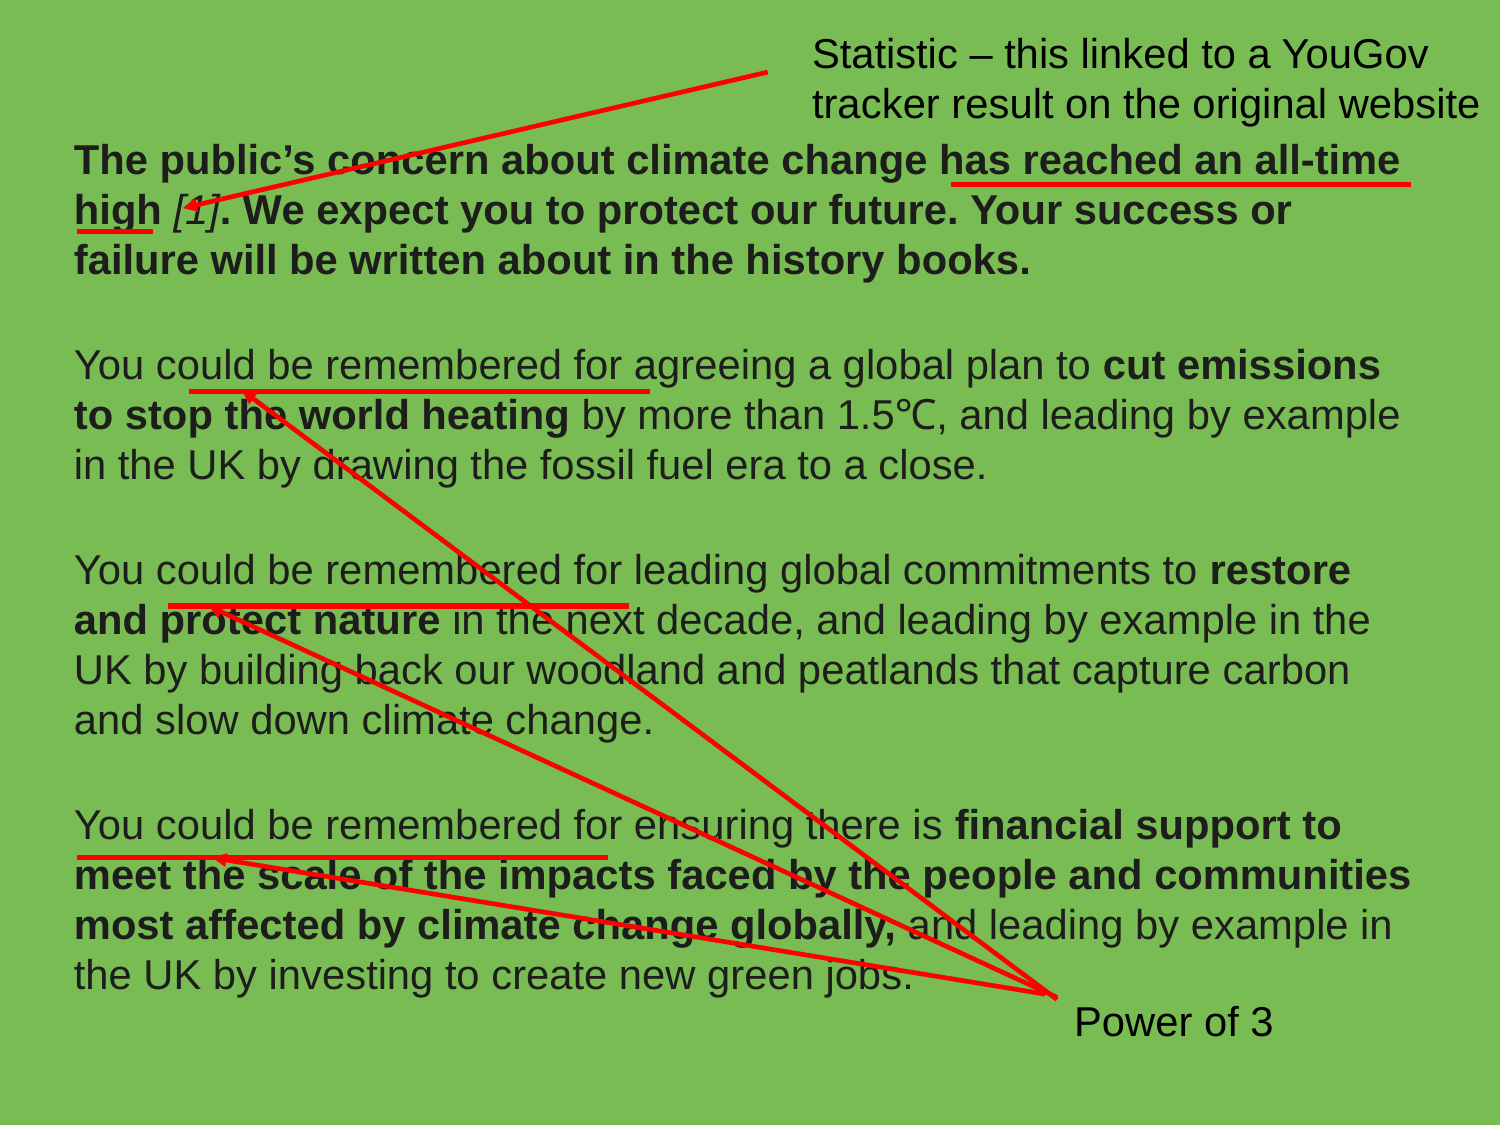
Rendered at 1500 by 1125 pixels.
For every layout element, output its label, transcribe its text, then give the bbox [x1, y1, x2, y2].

text_box Power of 3 [1059, 987, 1466, 1053]
list The public’s concern about climate change has reached an all-time high [1]. We expect you to protect our future. Your success or failure will be written about in the history books. You could be remembered for agreeing a global plan to cut emissions to stop the world heating by more than 1.5℃, and leading by example in the UK by drawing the fossil fuel era to a close. You could be remembered for leading global commitments to restore and protect nature in the next decade, and leading by example in the UK by building back our woodland and peatlands that capture carbon and slow down climate change. You could be remembered for ensuring there is financial support to meet the scale of the impacts faced by the people and communities most affected by climate change globally, and leading by example in the UK by investing to create new green jobs. [58, 125, 1442, 868]
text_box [241, 390, 1058, 605]
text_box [208, 605, 1058, 998]
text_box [212, 857, 1046, 995]
text_box Statistic – this linked to a YouGov tracker result on the original website [797, 19, 1500, 134]
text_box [182, 71, 768, 209]
